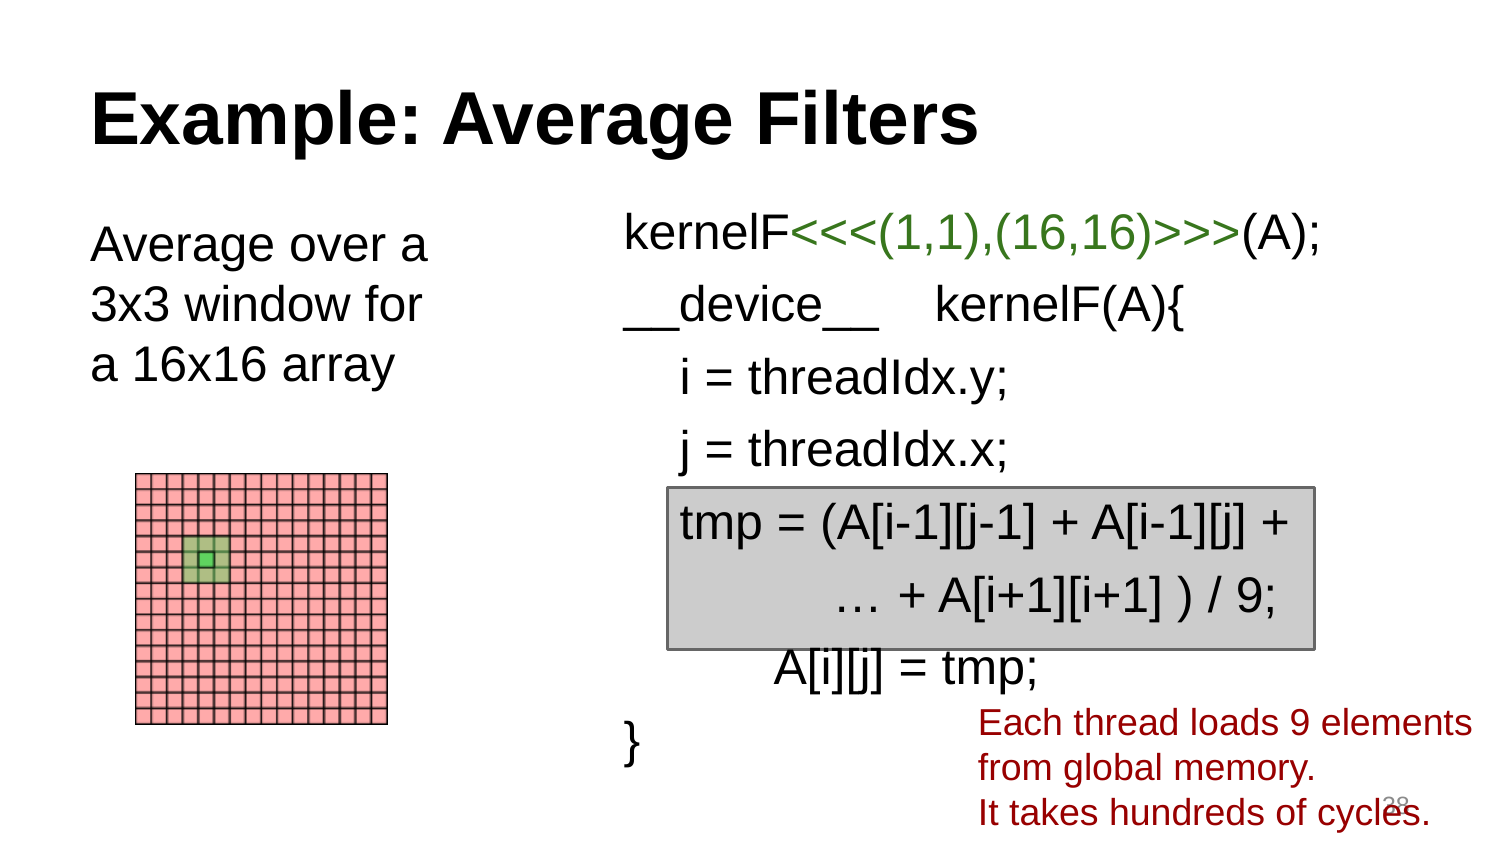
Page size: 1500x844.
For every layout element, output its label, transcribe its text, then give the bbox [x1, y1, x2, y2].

picture [135, 472, 388, 726]
text_box Each thread loads 9 elements from global memory. It takes hundreds of cycles. [962, 682, 1500, 829]
list Average over a 3x3 window for a 16x16 array [75, 196, 595, 413]
text_box kernelF<<<(1,1),(16,16)>>>(A); __device__ kernelF(A){ i = threadIdx.y; j = threadIdx.x; tmp = (A[i-1][j-1] + A[i-1][j] + … + A[i+1][i+1] ) / 9; A[i][j] = tmp; } [608, 184, 1475, 800]
slide_number 38 [1074, 782, 1425, 828]
title Example: Average Filters [75, 33, 1425, 175]
